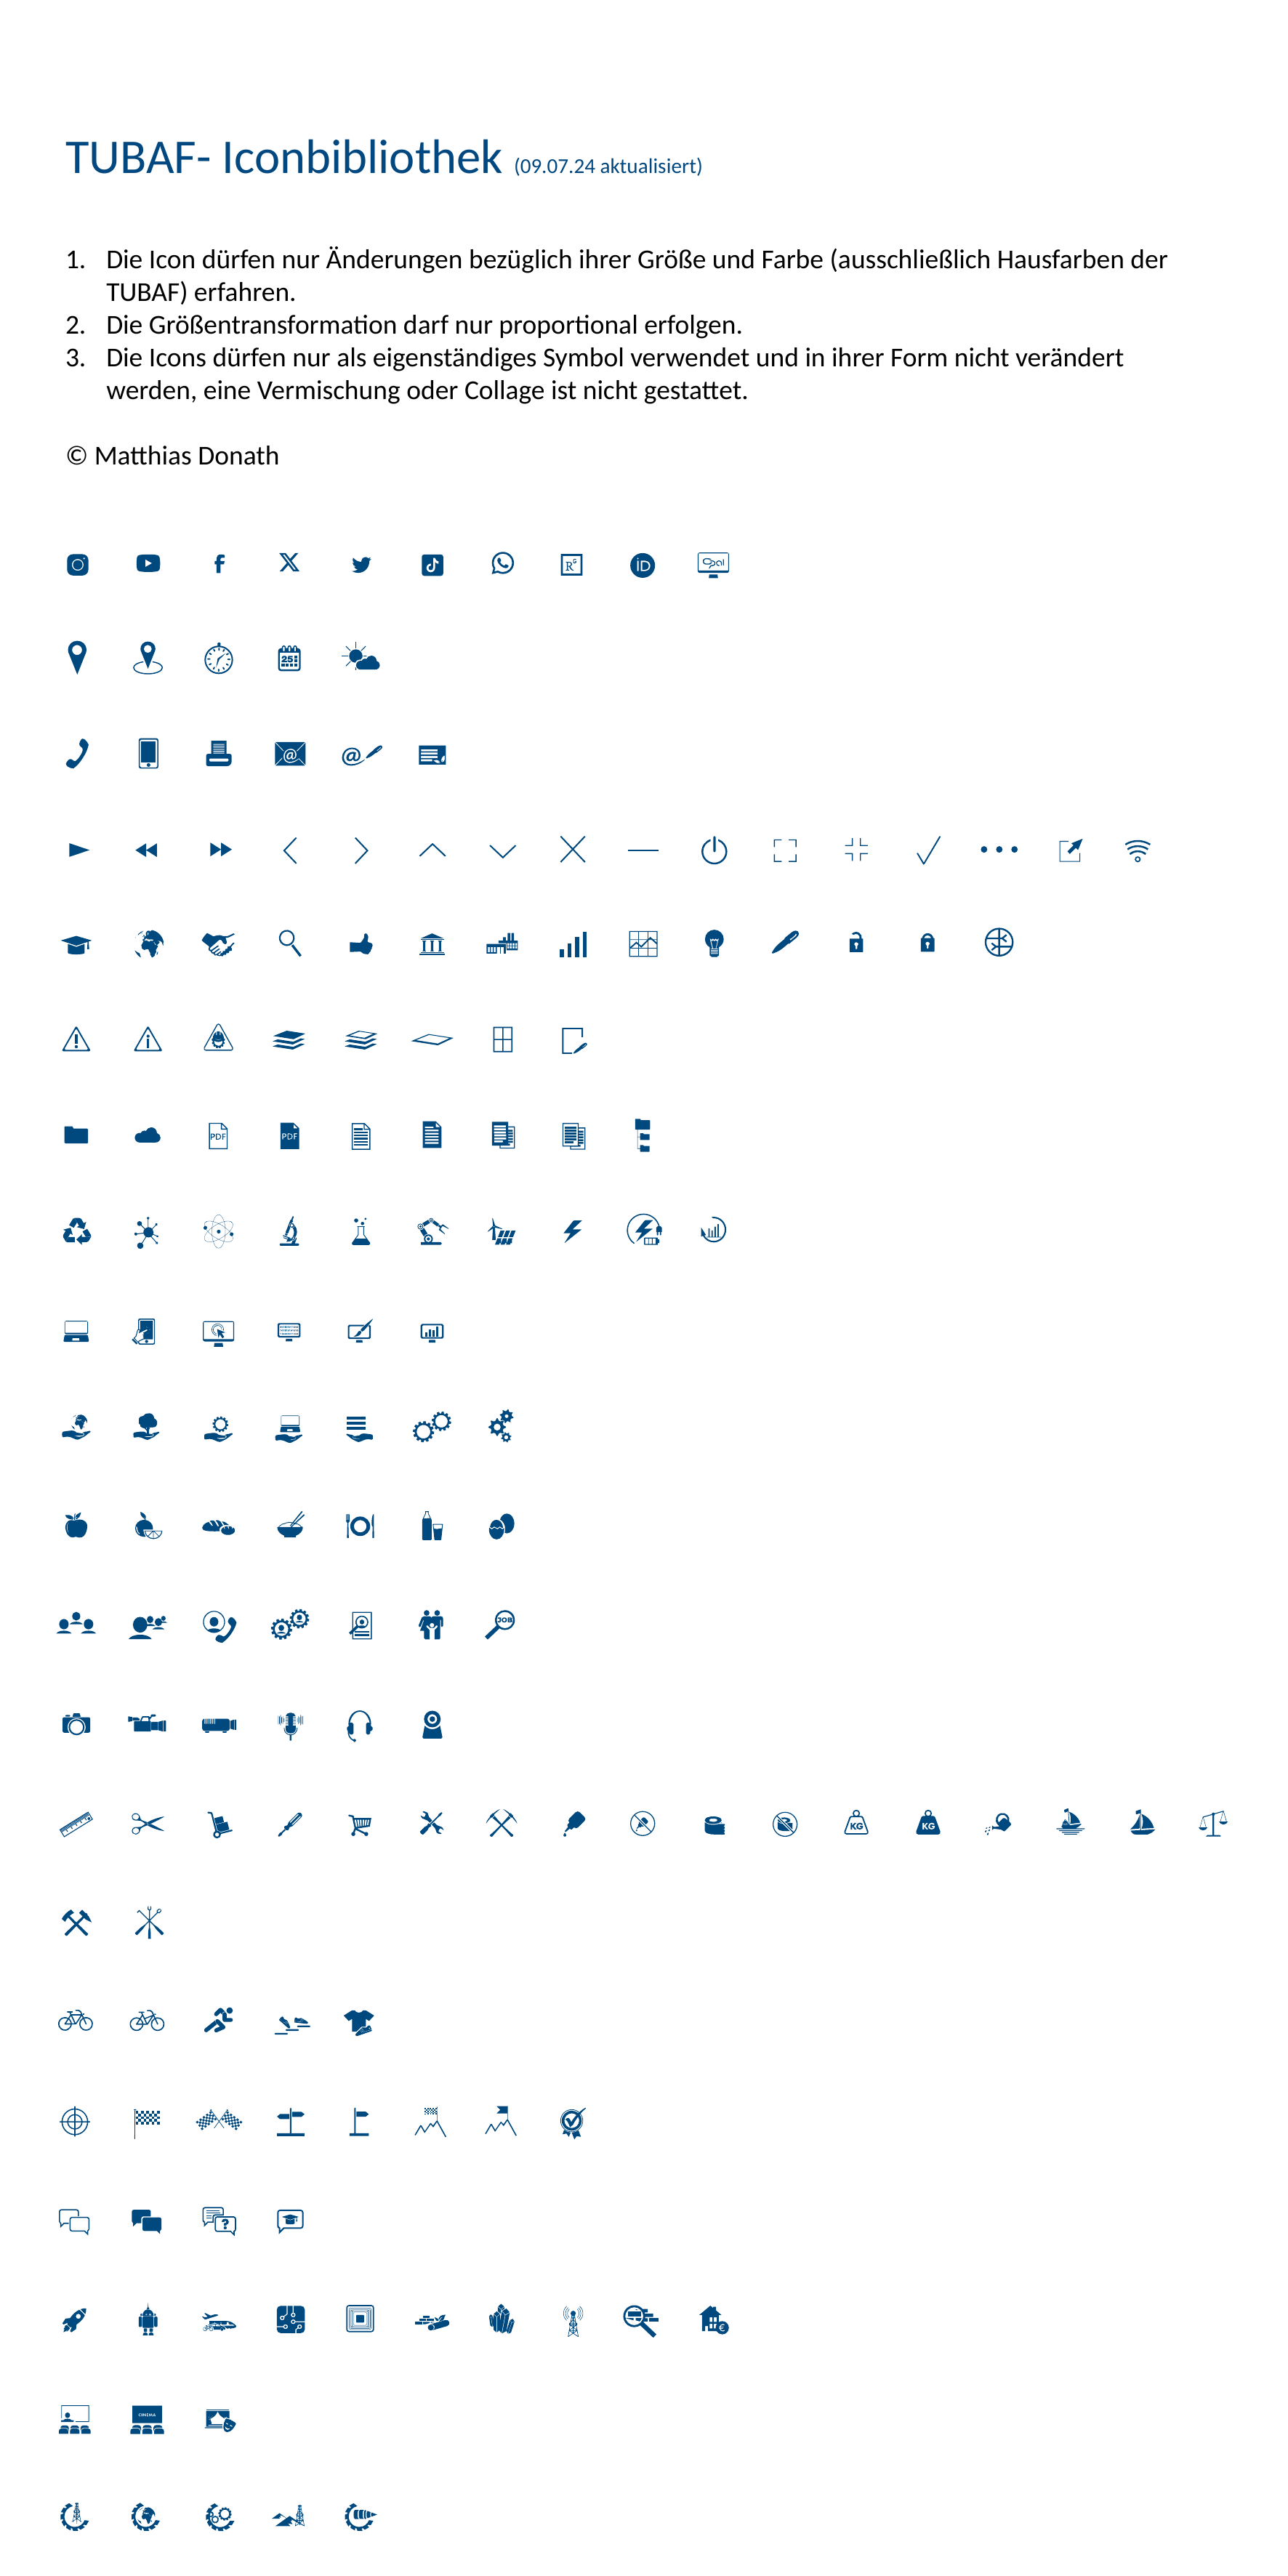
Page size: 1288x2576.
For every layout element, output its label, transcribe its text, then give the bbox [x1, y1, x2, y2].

text_box [1199, 1811, 1228, 1837]
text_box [204, 1416, 233, 1442]
text_box [350, 933, 373, 954]
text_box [60, 2503, 89, 2531]
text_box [1124, 840, 1151, 863]
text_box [623, 2305, 659, 2338]
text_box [132, 1319, 156, 1345]
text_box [59, 1811, 93, 1838]
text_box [209, 1122, 228, 1149]
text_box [203, 1215, 234, 1249]
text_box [772, 1811, 798, 1838]
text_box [278, 1712, 304, 1741]
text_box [491, 552, 515, 574]
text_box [279, 1216, 299, 1246]
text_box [1059, 838, 1083, 862]
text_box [196, 2109, 243, 2130]
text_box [130, 2405, 164, 2434]
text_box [630, 1811, 656, 1836]
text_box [134, 1026, 162, 1052]
text_box [134, 1906, 164, 1939]
text_box [489, 845, 517, 859]
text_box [704, 930, 724, 957]
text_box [134, 930, 164, 958]
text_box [562, 1122, 586, 1150]
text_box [203, 1321, 235, 1347]
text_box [280, 1122, 299, 1149]
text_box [204, 2007, 233, 2033]
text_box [204, 1023, 233, 1051]
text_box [773, 839, 797, 862]
text_box [422, 554, 443, 576]
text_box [204, 2410, 236, 2433]
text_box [346, 1417, 373, 1442]
text_box [629, 930, 658, 957]
text_box [422, 1121, 442, 1148]
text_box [563, 2306, 584, 2337]
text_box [422, 1710, 443, 1739]
text_box [493, 1026, 513, 1052]
text_box [347, 1710, 373, 1742]
text_box [69, 843, 90, 857]
text_box [283, 837, 297, 864]
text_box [486, 1809, 518, 1838]
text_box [844, 1809, 869, 1835]
text_box [134, 1216, 158, 1249]
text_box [132, 1813, 165, 1835]
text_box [278, 645, 301, 672]
text_box [352, 557, 371, 573]
text_box [560, 835, 586, 863]
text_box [415, 2314, 450, 2331]
text_box [419, 745, 446, 765]
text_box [62, 2308, 86, 2333]
text_box [355, 837, 369, 864]
text_box [279, 552, 300, 572]
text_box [131, 2503, 160, 2531]
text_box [65, 1512, 88, 1538]
text_box [920, 933, 935, 952]
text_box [342, 642, 380, 670]
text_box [488, 2303, 515, 2334]
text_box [128, 1616, 167, 1639]
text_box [202, 2313, 237, 2332]
text_box [984, 927, 1014, 957]
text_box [277, 2107, 305, 2136]
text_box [701, 836, 728, 865]
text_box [58, 2405, 91, 2434]
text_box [128, 1714, 166, 1732]
text_box [60, 2106, 90, 2137]
text_box [699, 2306, 729, 2335]
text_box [485, 1610, 515, 1640]
text_box [68, 640, 87, 675]
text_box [349, 2107, 369, 2136]
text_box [134, 2109, 160, 2140]
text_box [138, 738, 158, 769]
text_box [635, 1119, 651, 1152]
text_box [204, 643, 233, 675]
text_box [1130, 1809, 1156, 1835]
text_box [418, 1610, 443, 1640]
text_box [347, 1319, 374, 1343]
text_box [849, 932, 864, 952]
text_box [630, 552, 656, 578]
text_box [491, 1122, 515, 1149]
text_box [348, 1611, 372, 1640]
text_box [411, 1034, 454, 1046]
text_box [278, 930, 302, 957]
text_box [206, 741, 232, 767]
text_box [351, 1217, 371, 1245]
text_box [202, 1718, 237, 1733]
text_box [560, 932, 587, 958]
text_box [56, 1611, 97, 1634]
text_box [563, 1220, 582, 1244]
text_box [343, 2010, 374, 2037]
text_box [916, 1809, 941, 1835]
text_box [136, 554, 161, 572]
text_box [275, 741, 306, 766]
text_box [562, 1028, 587, 1054]
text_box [274, 2016, 311, 2035]
text_box [201, 933, 235, 957]
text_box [62, 1414, 91, 1440]
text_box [560, 554, 583, 576]
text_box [420, 1324, 444, 1343]
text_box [277, 1323, 301, 1342]
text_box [345, 1030, 378, 1050]
text_box [348, 1814, 371, 1837]
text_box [981, 846, 1018, 853]
text_box [210, 842, 233, 857]
text_box [419, 842, 446, 857]
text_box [63, 1217, 92, 1245]
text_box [488, 1513, 515, 1539]
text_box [563, 1811, 586, 1837]
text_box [345, 2503, 377, 2531]
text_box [60, 935, 92, 955]
text_box [277, 1510, 305, 1538]
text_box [207, 1811, 233, 1839]
text_box [64, 1126, 89, 1144]
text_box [342, 745, 382, 766]
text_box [845, 838, 868, 861]
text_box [63, 1713, 91, 1736]
text_box [65, 738, 89, 769]
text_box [1056, 1808, 1085, 1835]
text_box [422, 1511, 443, 1540]
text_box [346, 1514, 374, 1539]
text_box [485, 2106, 517, 2136]
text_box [278, 1812, 302, 1837]
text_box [202, 2207, 236, 2237]
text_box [277, 2209, 304, 2234]
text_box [272, 1030, 306, 1050]
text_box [704, 1816, 725, 1835]
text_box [138, 2303, 158, 2335]
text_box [206, 2503, 235, 2531]
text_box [417, 1217, 449, 1245]
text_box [419, 933, 446, 955]
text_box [132, 2210, 162, 2234]
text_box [701, 1217, 727, 1243]
text_box [134, 1127, 161, 1143]
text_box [487, 1217, 516, 1245]
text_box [414, 2106, 447, 2138]
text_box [419, 1811, 444, 1835]
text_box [270, 1609, 310, 1640]
text_box [133, 1413, 160, 1440]
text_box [129, 2010, 165, 2032]
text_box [67, 554, 89, 576]
text_box [61, 1909, 92, 1936]
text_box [697, 552, 729, 579]
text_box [57, 2009, 93, 2031]
text_box [135, 843, 157, 858]
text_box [488, 1409, 514, 1443]
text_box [627, 1213, 662, 1245]
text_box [486, 933, 518, 954]
text_box [272, 2505, 305, 2527]
text_box [214, 554, 225, 573]
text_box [63, 1321, 89, 1342]
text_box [62, 1026, 91, 1052]
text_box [59, 2209, 90, 2236]
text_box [203, 1611, 237, 1643]
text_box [413, 1412, 451, 1443]
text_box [560, 2107, 587, 2140]
text_box [917, 836, 941, 865]
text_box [133, 641, 164, 675]
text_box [134, 1512, 163, 1539]
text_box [275, 1415, 303, 1444]
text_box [276, 2306, 305, 2333]
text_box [351, 1123, 371, 1150]
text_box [202, 1520, 236, 1535]
text_box TUBAF- Iconbibliothek (09.07.24 aktualisiert) Die Icon dürfen nur Änderungen bezüglich ihrer Größe und Farbe (ausschließlich Hausfarben der TUBAF) erfahren. Die Größentransformation darf nur proportional erfolgen. Die Icons dürfen nur als eigenständiges Symbol verwendet und in ihrer Form nicht verändert werden, eine Vermischung oder Collage ist nicht gestattet. © Matthias Donath [55, 119, 1207, 476]
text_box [984, 1813, 1012, 1835]
text_box [771, 930, 800, 954]
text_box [346, 2305, 374, 2333]
